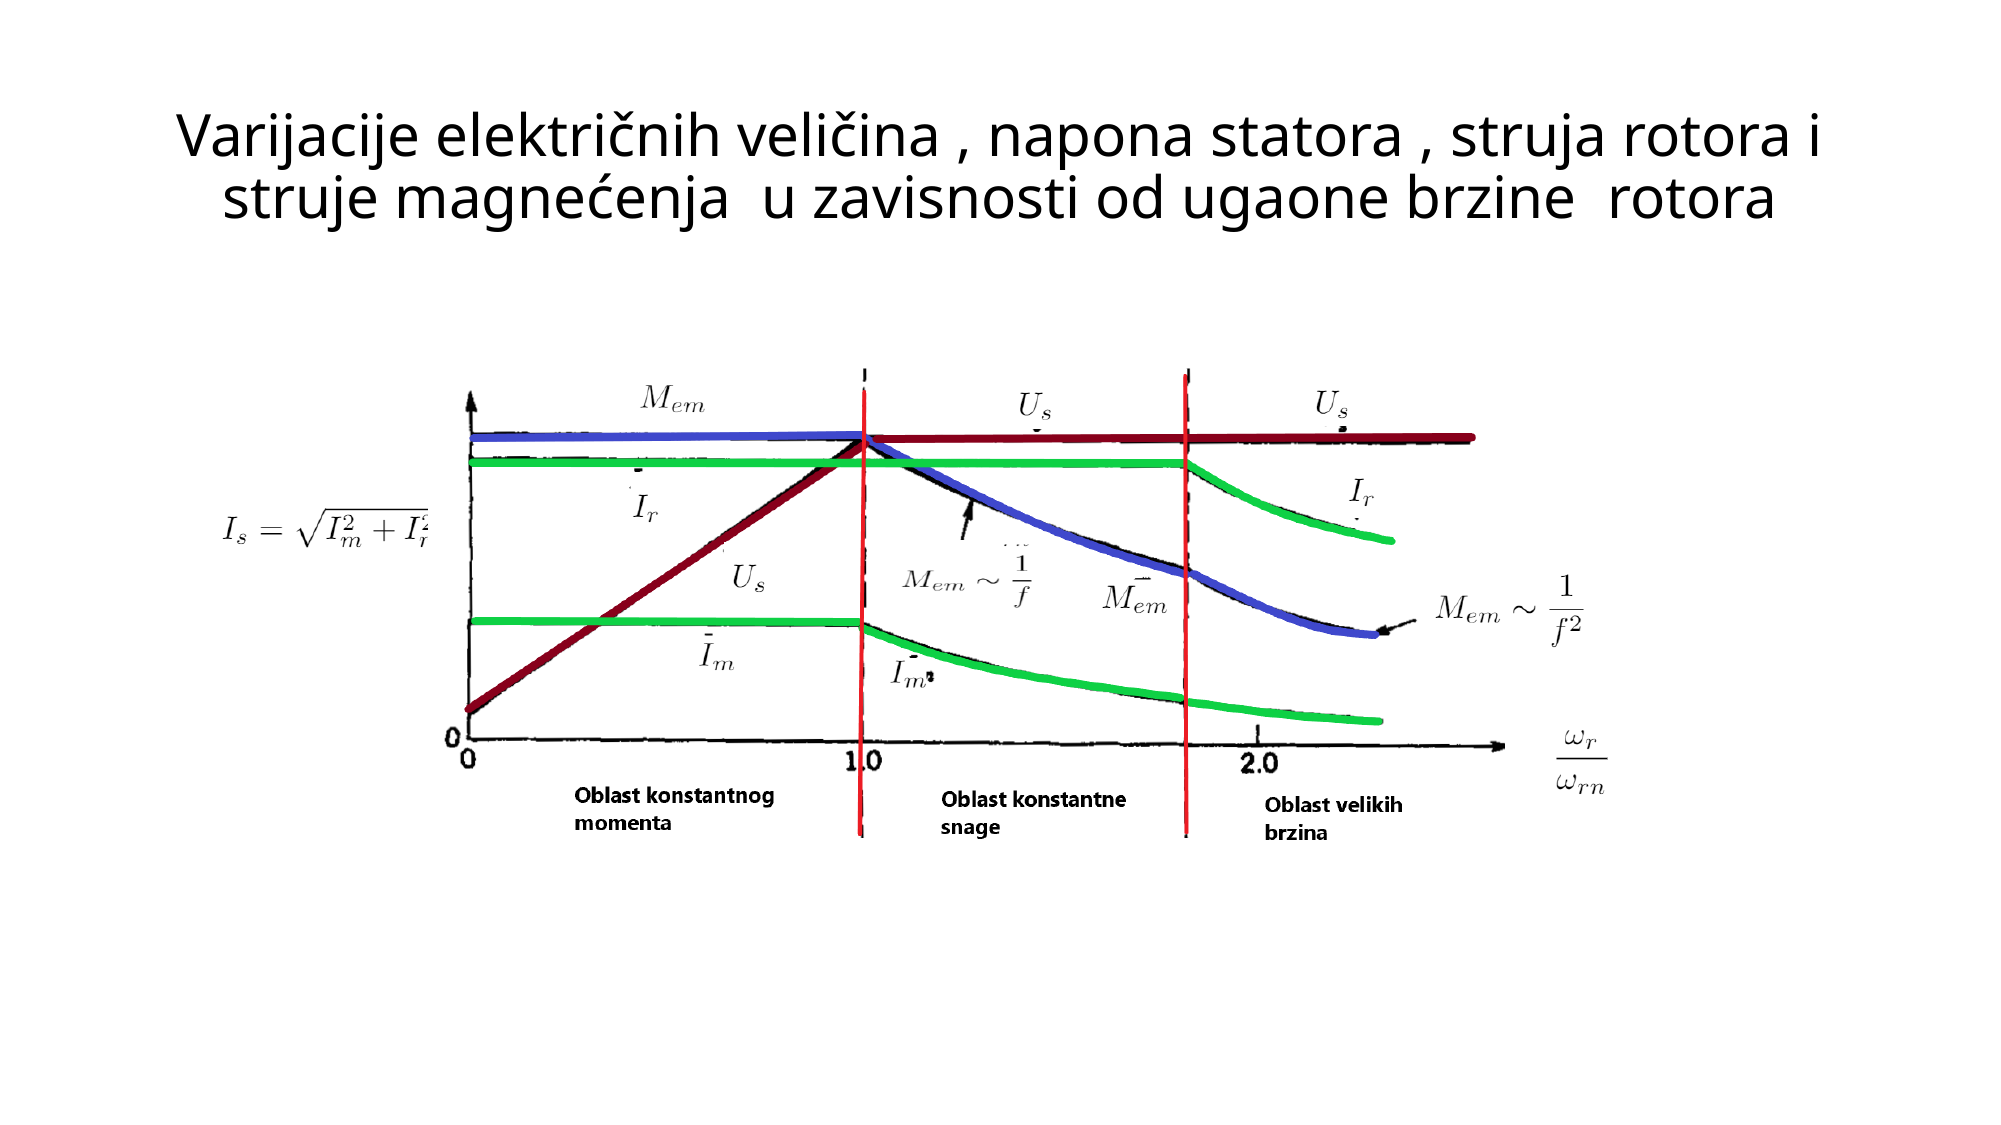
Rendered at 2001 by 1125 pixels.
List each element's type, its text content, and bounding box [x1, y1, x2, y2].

title Varijacije električnih veličina , napona statora , struja rotora i struje magnećenja u zavisnosti od ugaone brzine rotora [137, 59, 1863, 278]
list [206, 252, 1681, 967]
